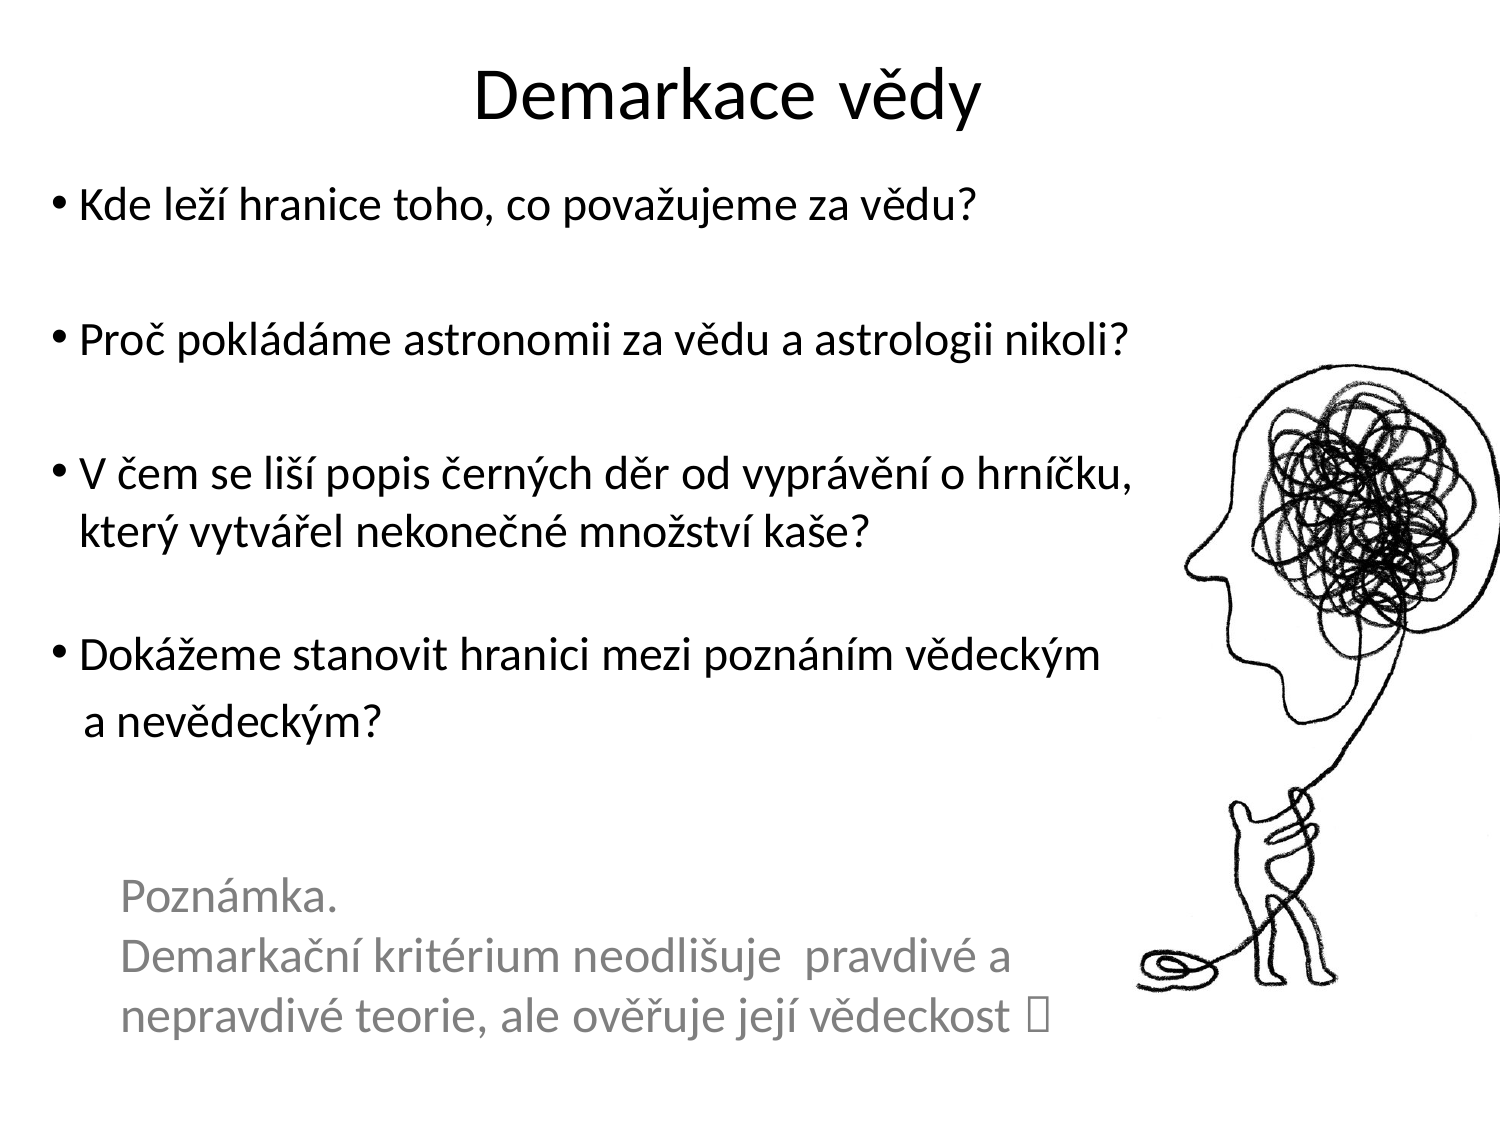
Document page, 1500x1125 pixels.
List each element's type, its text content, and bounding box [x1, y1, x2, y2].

list Kde leží hranice toho, co považujeme za vědu? Proč pokládáme astronomii za vědu a astrologii nikoli? V čem se liší popis černých děr od vyprávění o hrníčku, který vytvářel nekonečné množství kaše? Dokážeme stanovit hranici mezi poznáním vědeckým a nevědeckým? [35, 165, 1253, 756]
picture [1131, 361, 1500, 995]
title Demarkace vědy [53, 0, 1404, 166]
text_box Poznámka. Demarkační kritérium neodlišuje pravdivé a nepravdivé teorie, ale ověřuje její vědeckost  [105, 854, 1252, 1050]
